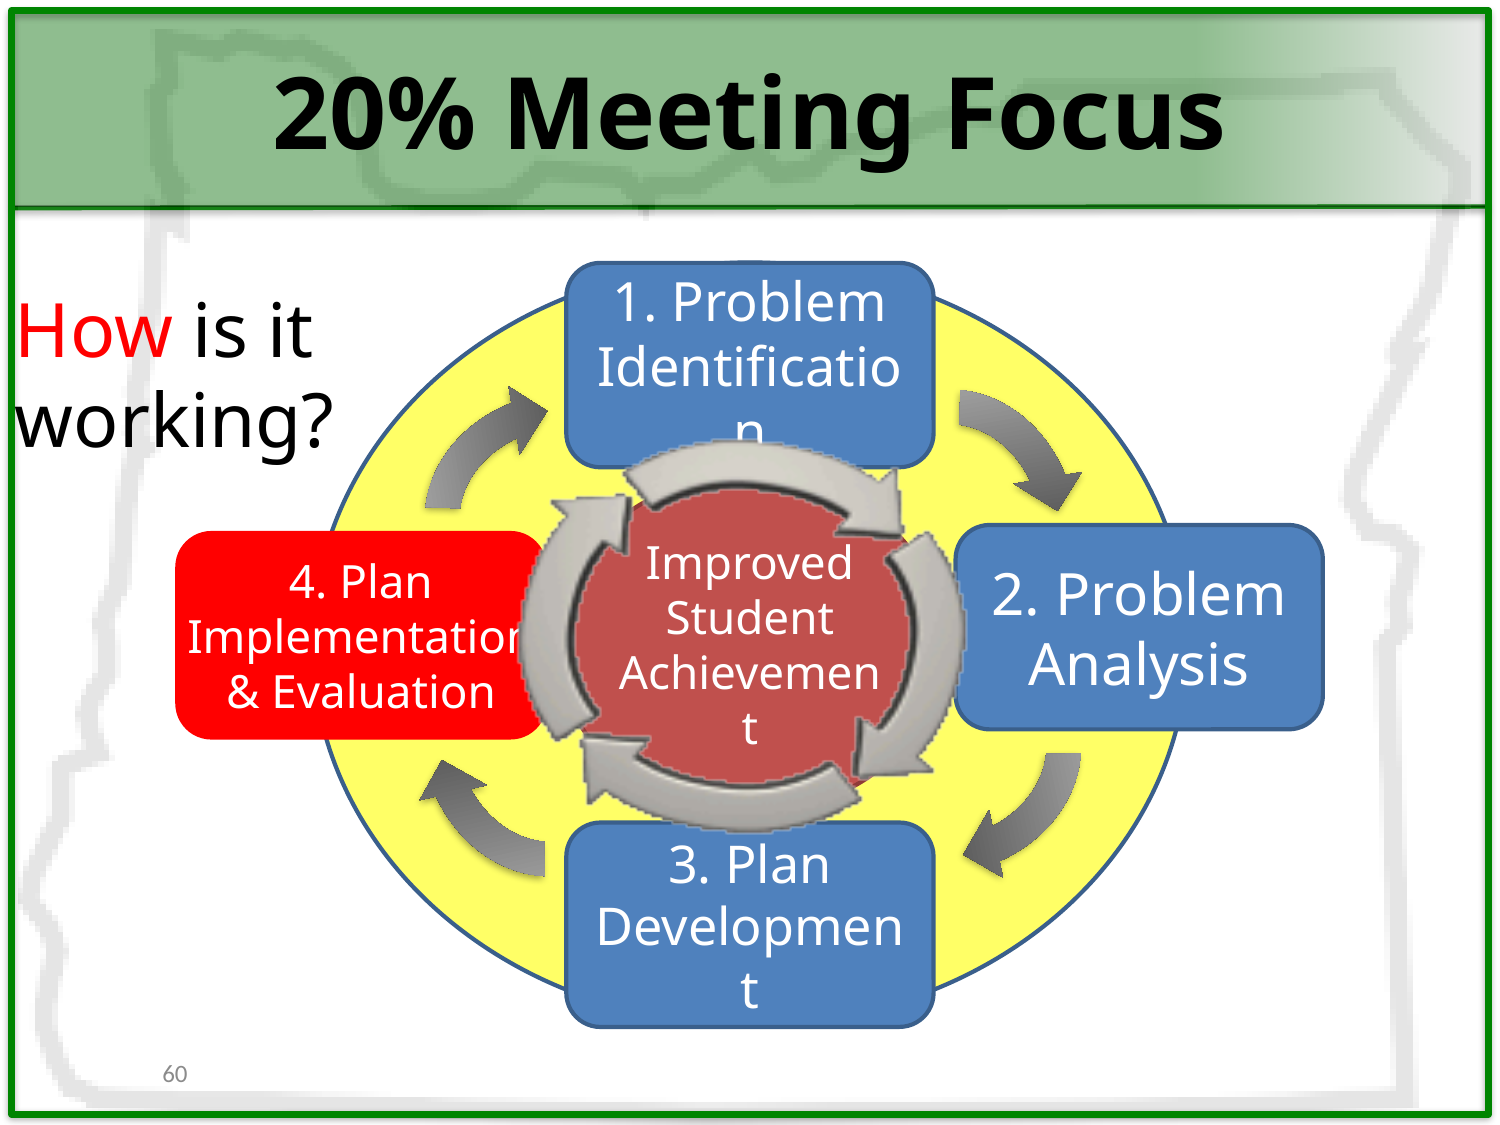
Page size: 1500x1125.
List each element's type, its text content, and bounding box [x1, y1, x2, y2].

text_box How is it working? [0, 274, 413, 470]
text_box [1004, 753, 1081, 860]
text_box 3. Plan Development [564, 872, 936, 1030]
text_box [425, 418, 482, 509]
text_box [936, 732, 1178, 992]
text_box [419, 760, 482, 854]
text_box [496, 386, 546, 410]
text_box 2. Problem Analysis [1004, 522, 1325, 732]
text_box [993, 869, 1003, 878]
text_box 4. Plan Implementation & Evaluation [175, 530, 482, 740]
picture [487, 412, 1001, 863]
text_box 1. Problem Identification [564, 260, 936, 410]
slide_number 60 [0, 1042, 350, 1103]
text_box [330, 296, 564, 530]
title 20% Meeting Focus [75, 29, 1425, 191]
text_box [936, 296, 1167, 522]
text_box [324, 740, 564, 992]
text_box [959, 390, 1082, 511]
text_box [520, 872, 545, 877]
